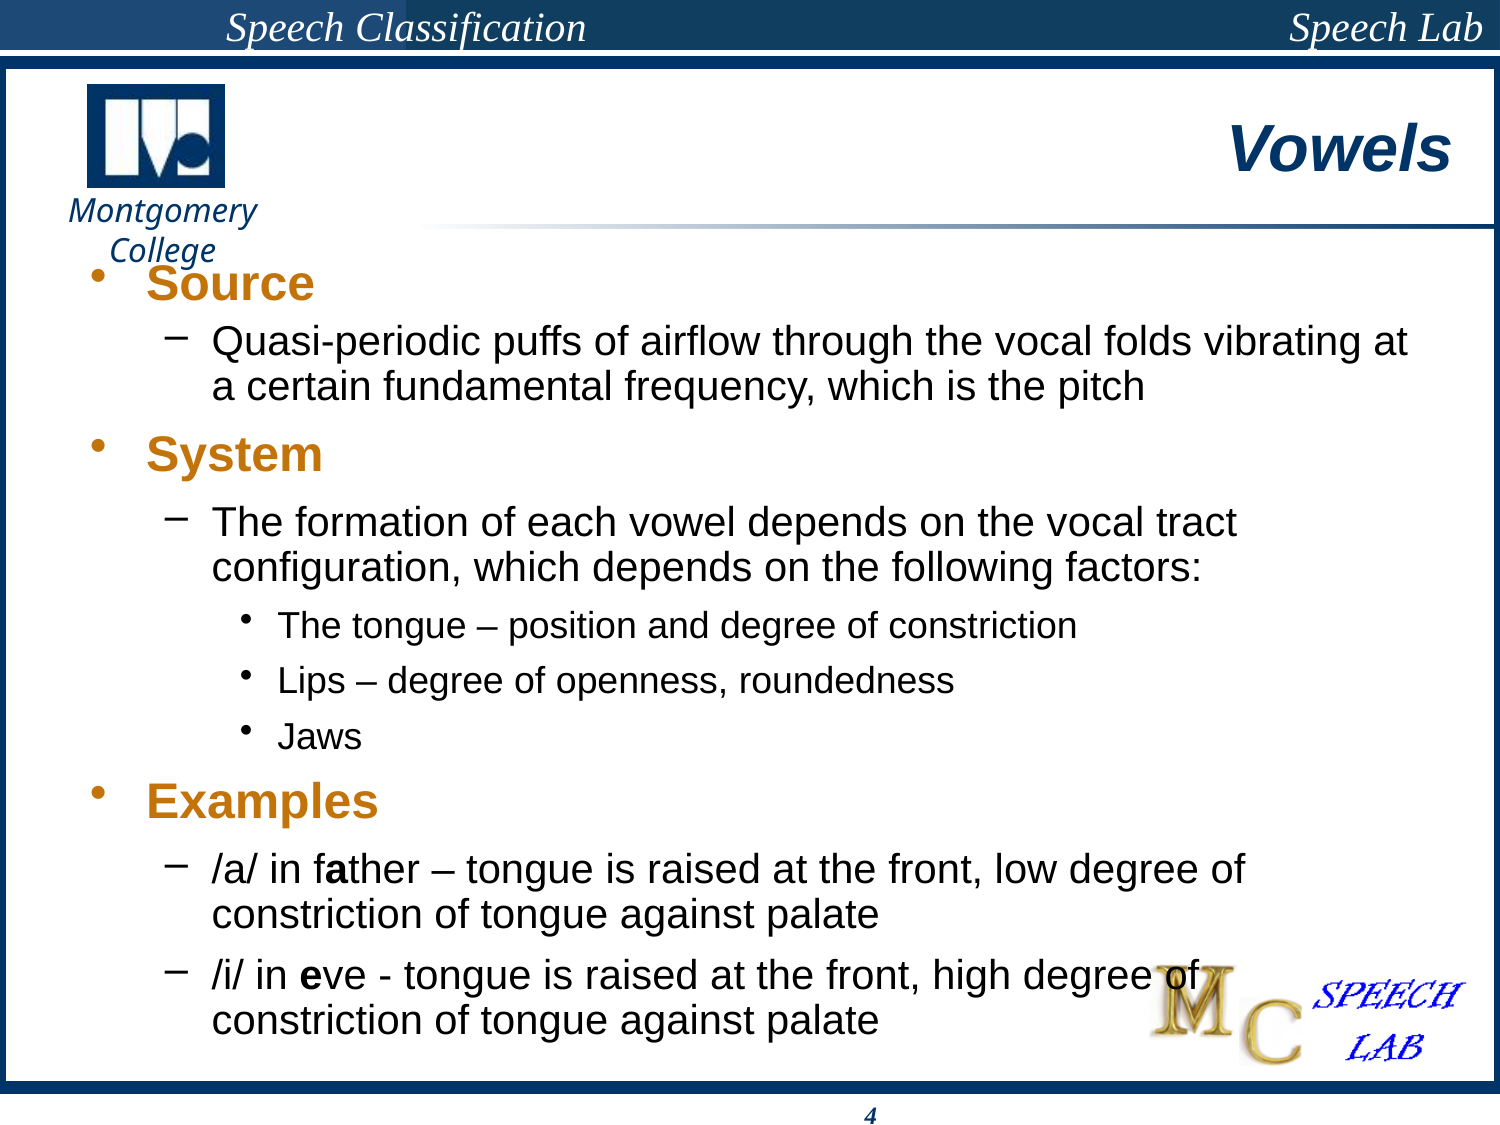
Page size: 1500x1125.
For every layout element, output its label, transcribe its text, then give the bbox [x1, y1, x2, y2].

picture [87, 84, 225, 188]
text_box Source Quasi-periodic puffs of airflow through the vocal folds vibrating at a certain fundamental frequency, which is the pitch System The formation of each vowel depends on the vocal tract configuration, which depends on the following factors: The tongue – position and degree of constriction Lips – degree of openness, roundedness Jaws Examples /a/ in father – tongue is raised at the front, low degree of constriction of tongue against palate /i/ in eve - tongue is raised at the front, high degree of constriction of tongue against palate [74, 249, 1425, 1050]
title Vowels [312, 112, 1469, 192]
list [50, 249, 1500, 1075]
